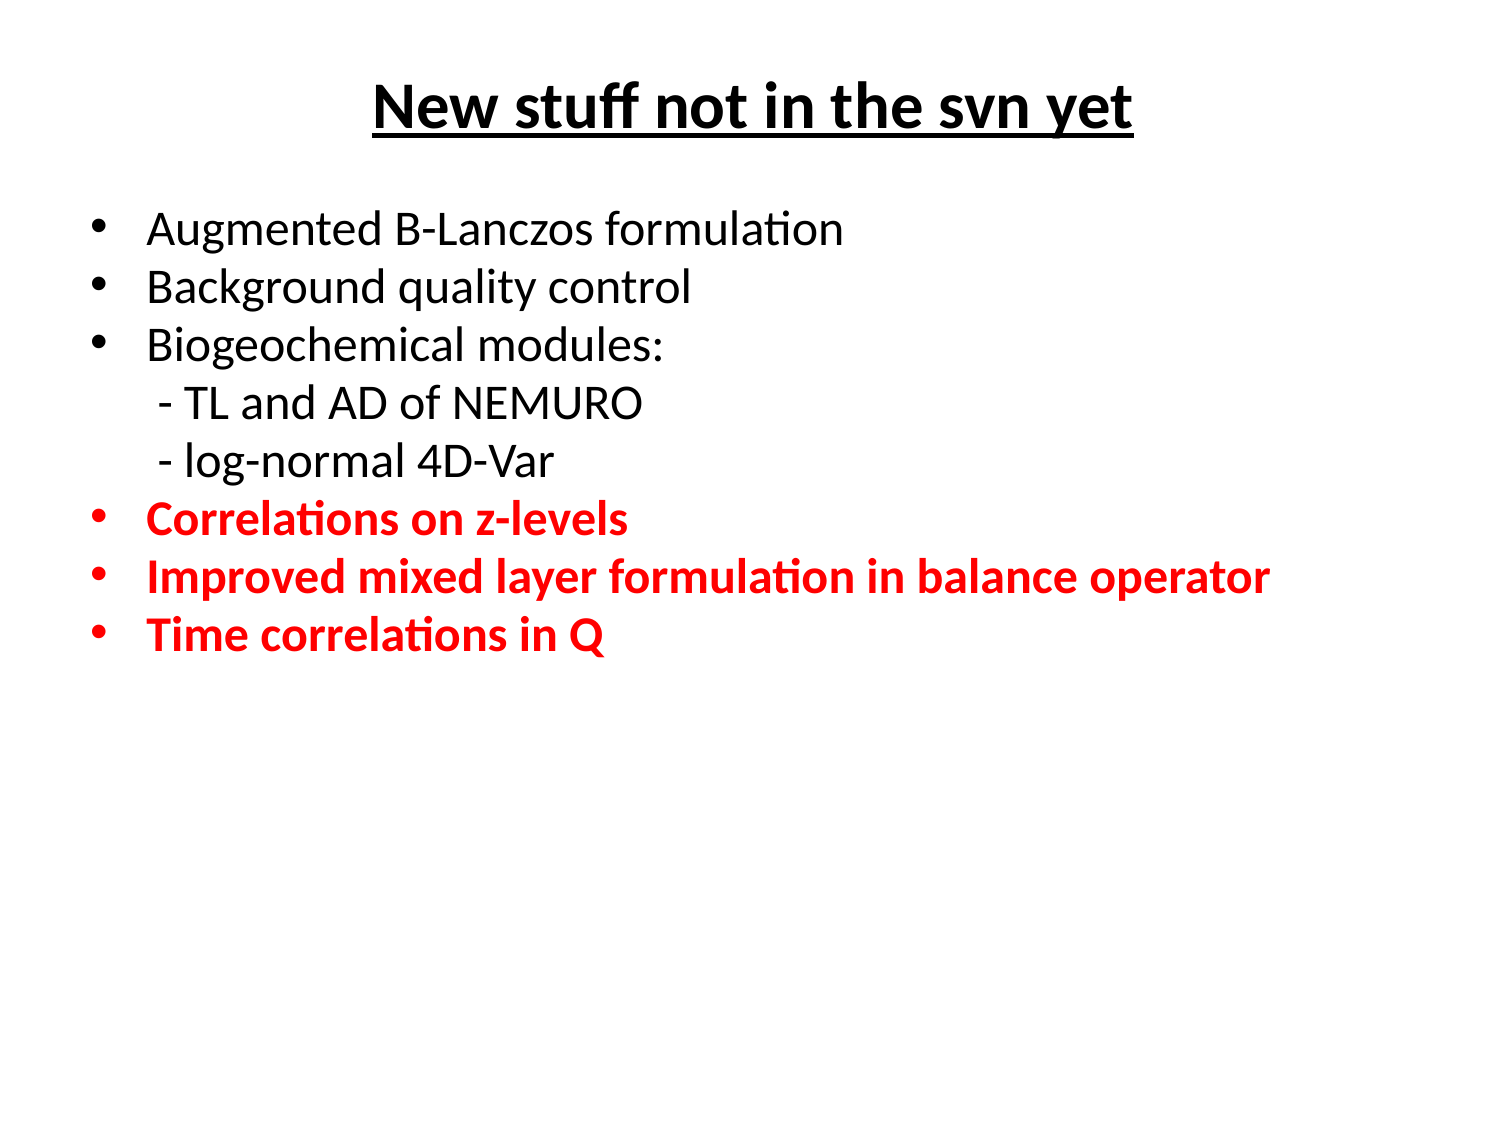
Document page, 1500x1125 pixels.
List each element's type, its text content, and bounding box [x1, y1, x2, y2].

text_box New stuff not in the svn yet [357, 54, 1150, 150]
list Augmented B-Lanczos formulation Background quality control Biogeochemical modules: - TL and AD of NEMURO - log-normal 4D-Var Correlations on z-levels Improved mixed layer formulation in balance operator Time correlations in Q [75, 200, 1425, 1125]
